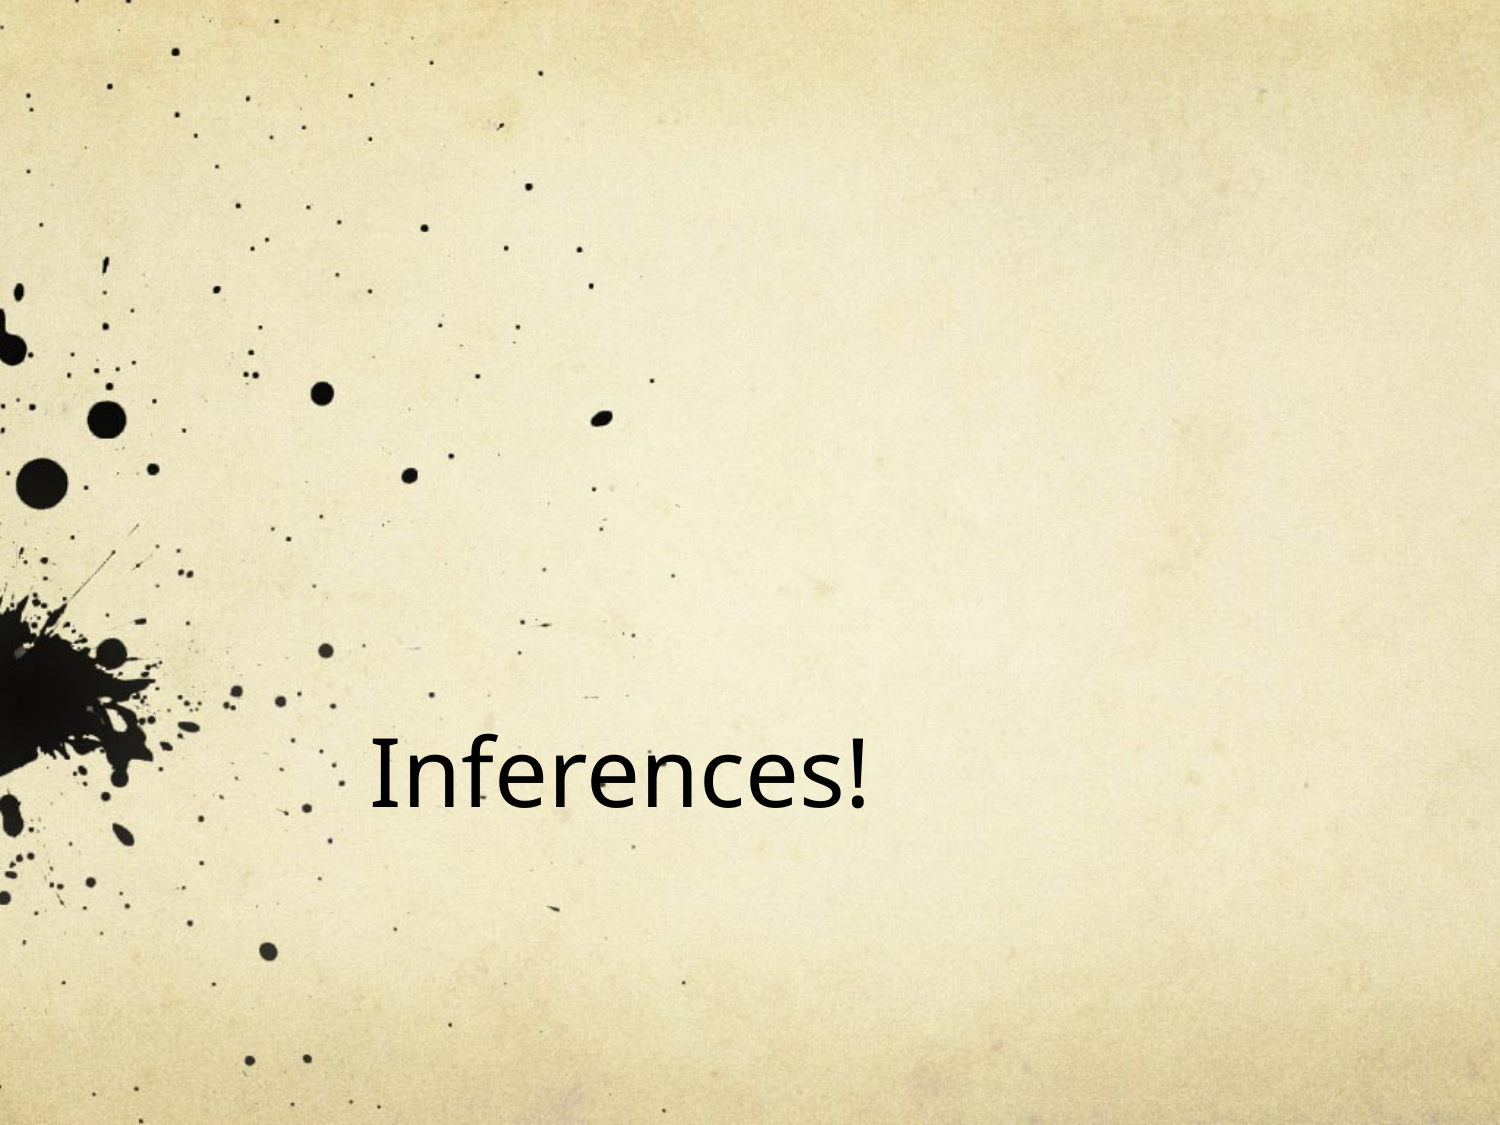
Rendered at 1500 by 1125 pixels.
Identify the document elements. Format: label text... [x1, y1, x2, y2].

title Inferences! [362, 512, 1425, 827]
picture [0, 0, 1500, 1125]
